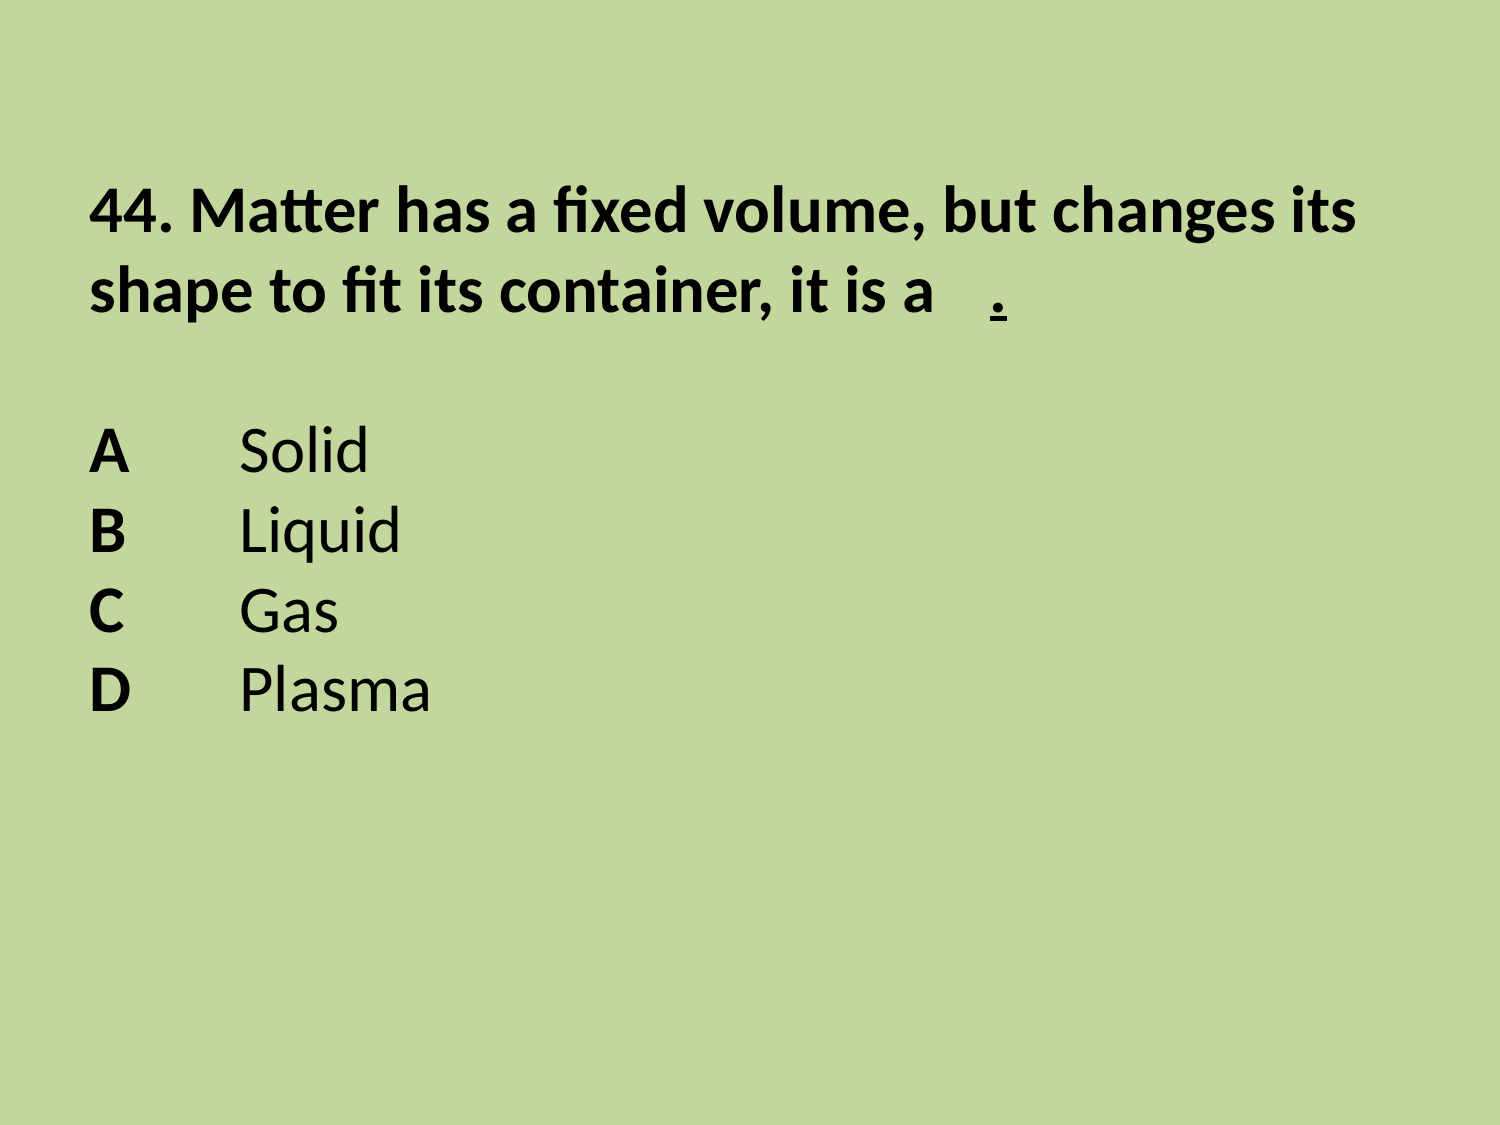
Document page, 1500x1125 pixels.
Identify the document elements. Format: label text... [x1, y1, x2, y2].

text_box 44. Matter has a fixed volume, but changes its shape to fit its container, it is a . A Solid B Liquid C Gas D Plasma [74, 158, 1419, 733]
